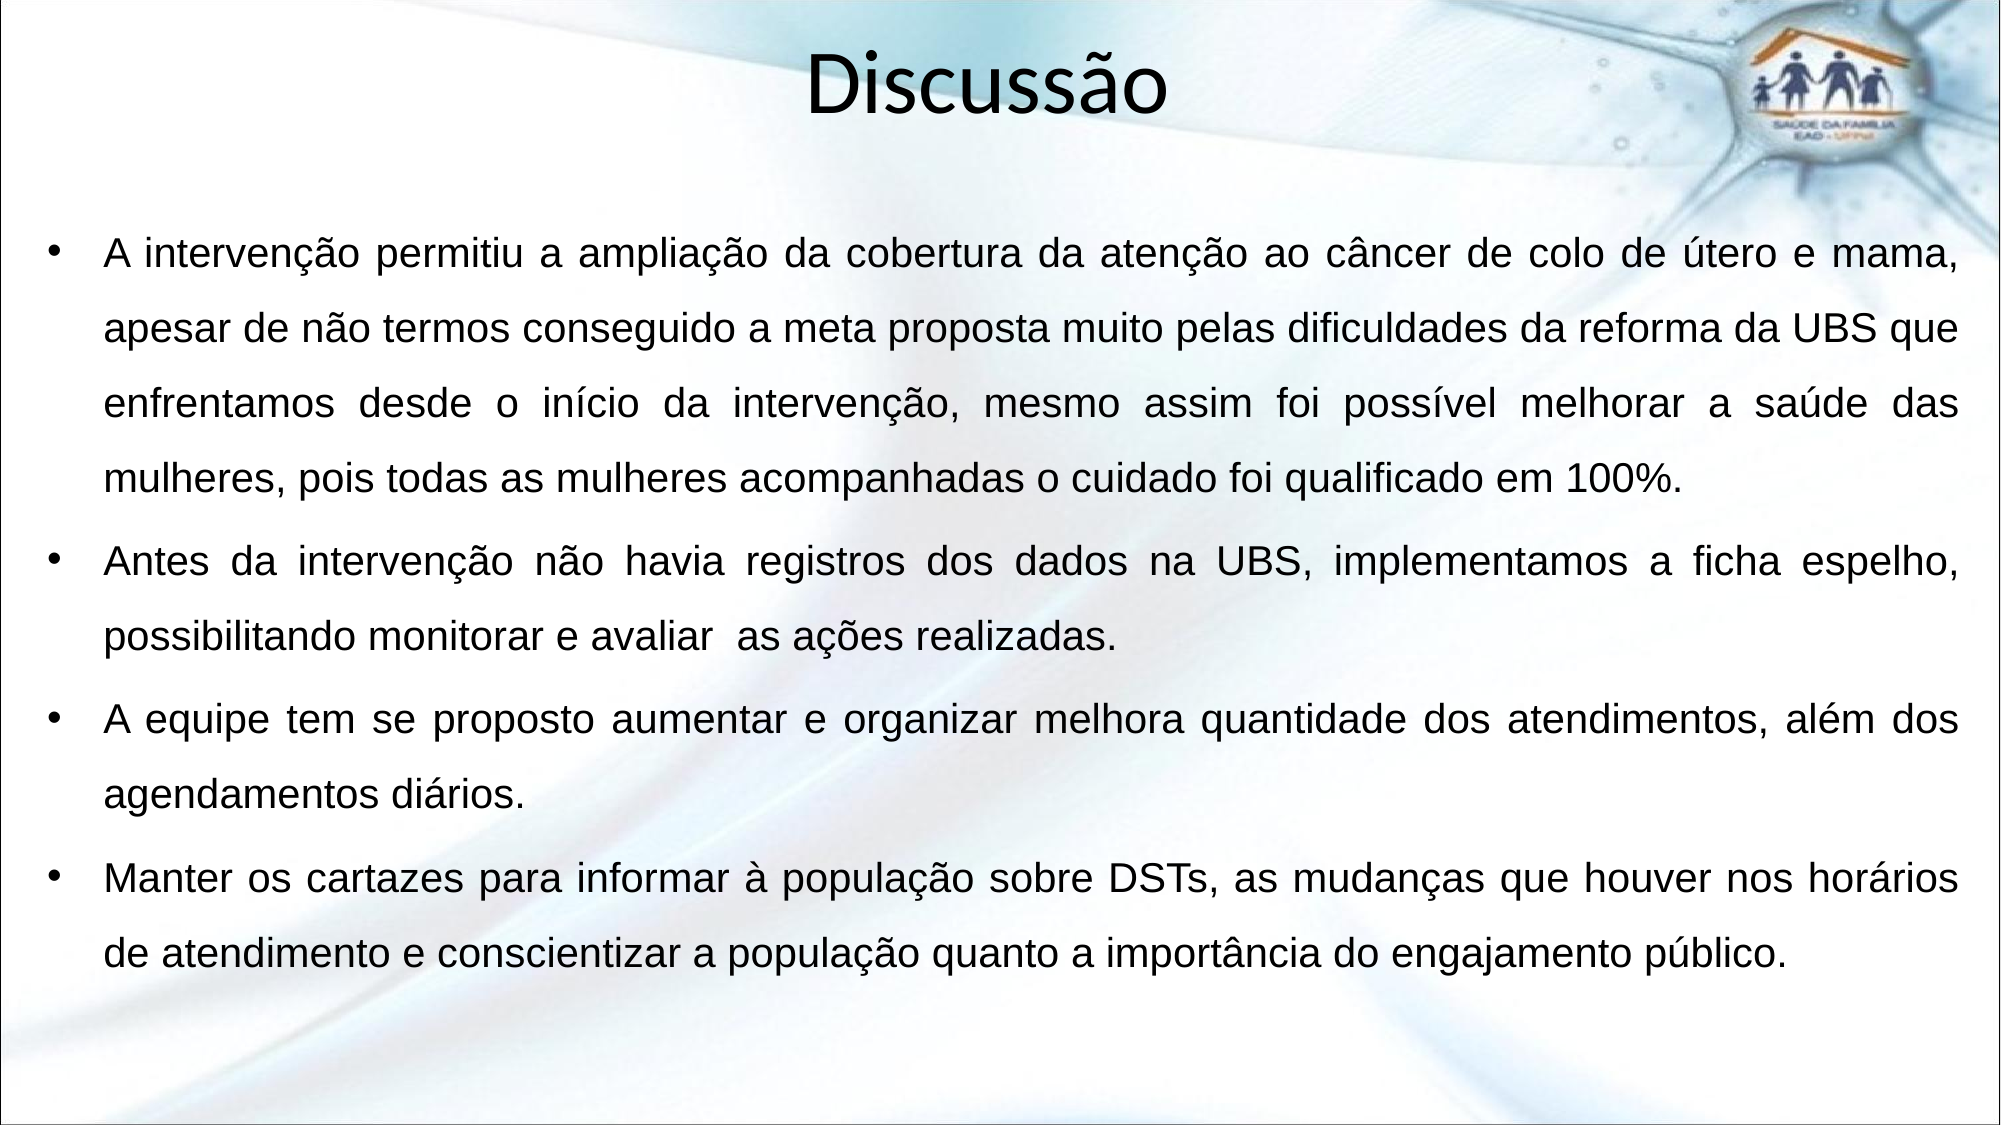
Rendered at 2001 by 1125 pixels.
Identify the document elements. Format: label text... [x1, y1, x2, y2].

picture [0, 0, 2001, 1125]
list A intervenção permitiu a ampliação da cobertura da atenção ao câncer de colo de útero e mama, apesar de não termos conseguido a meta proposta muito pelas dificuldades da reforma da UBS que enfrentamos desde o início da intervenção, mesmo assim foi possível melhorar a saúde das mulheres, pois todas as mulheres acompanhadas o cuidado foi qualificado em 100%. Antes da intervenção não havia registros dos dados na UBS, implementamos a ficha espelho, possibilitando monitorar e avaliar as ações realizadas. A equipe tem se proposto aumentar e organizar melhora quantidade dos atendimentos, além dos agendamentos diários. Manter os cartazes para informar à população sobre DSTs, as mudanças que houver nos horários de atendimento e conscientizar a população quanto a importância do engajamento público. [32, 192, 1976, 1106]
title Discussão [0, 17, 1976, 138]
